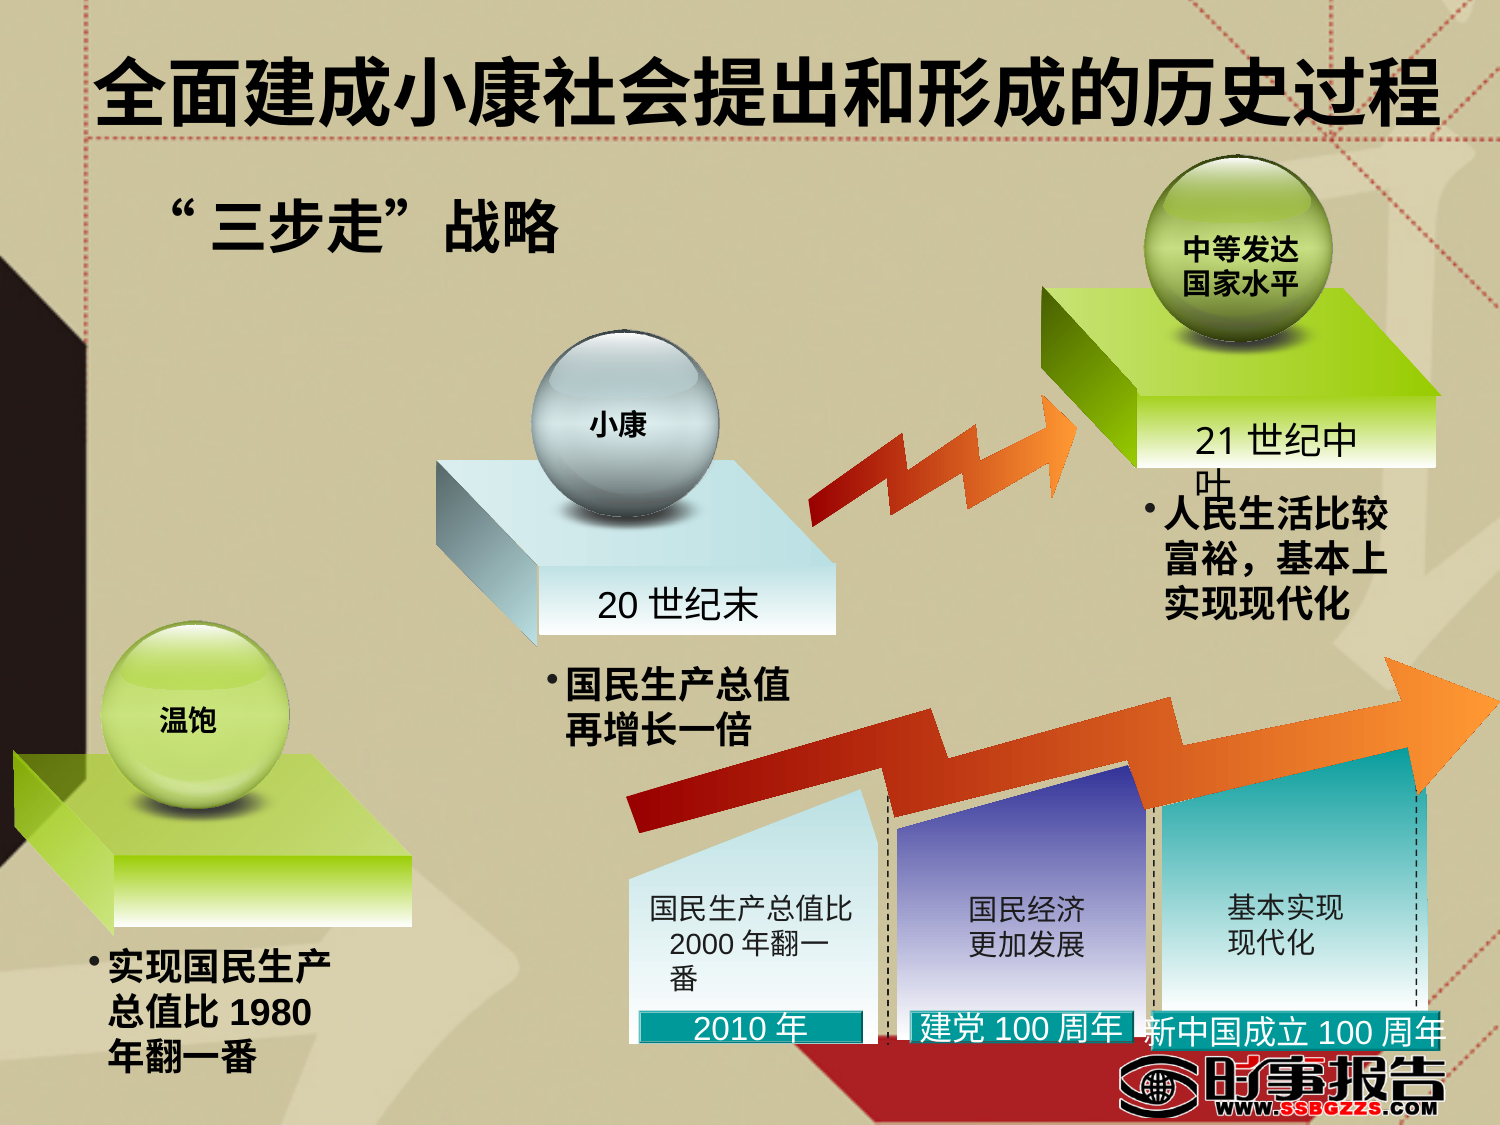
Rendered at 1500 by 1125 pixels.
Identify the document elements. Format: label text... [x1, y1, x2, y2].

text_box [436, 328, 837, 760]
text_box [841, 424, 1036, 515]
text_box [1041, 153, 1442, 634]
picture [0, 0, 1500, 1125]
picture [837, 233, 1500, 656]
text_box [13, 620, 413, 1125]
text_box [625, 656, 1500, 1052]
text_box “三步走”战略 [122, 183, 612, 268]
text_box 全面建成小康社会提出和形成的历史过程 [77, 38, 1500, 233]
